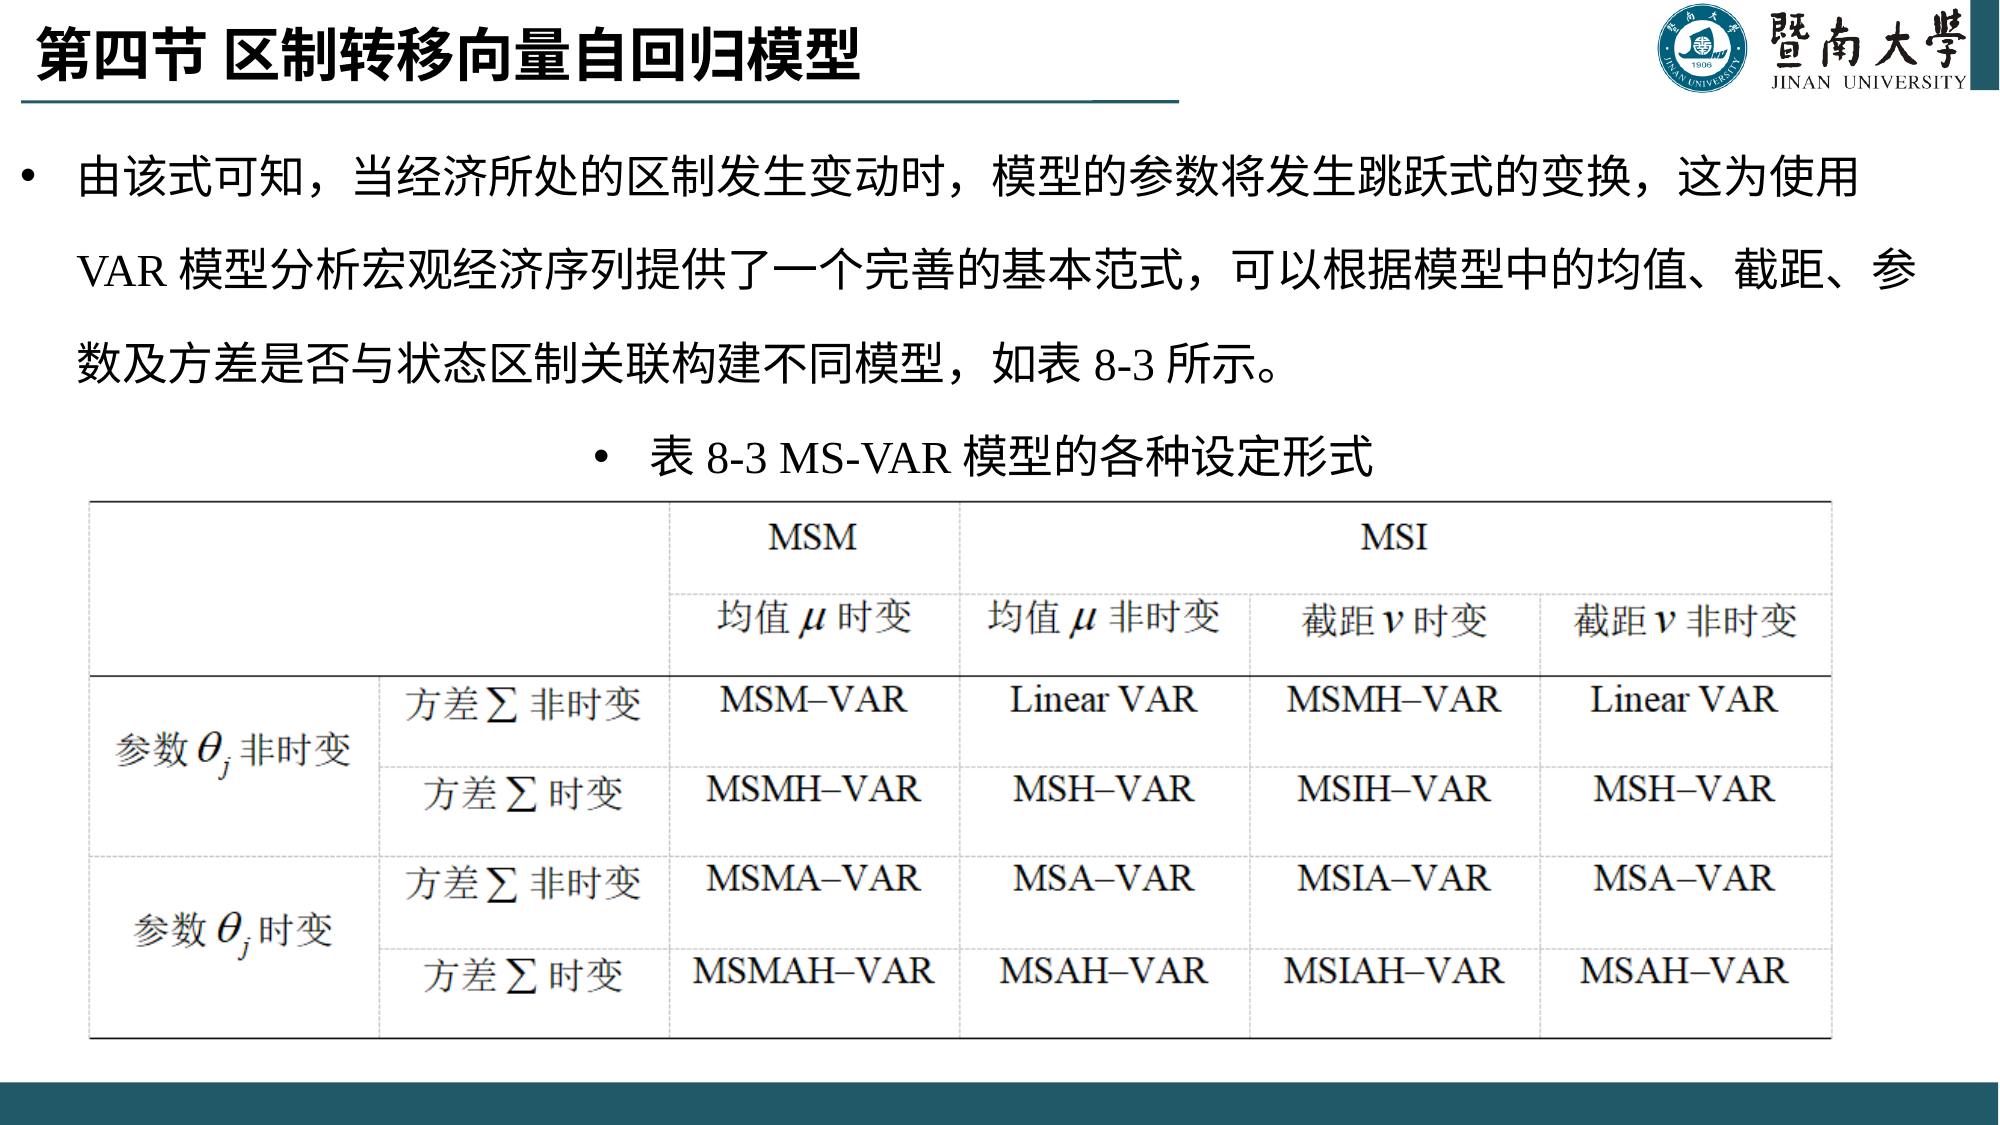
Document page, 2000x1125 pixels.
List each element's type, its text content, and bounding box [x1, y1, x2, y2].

picture [1657, 3, 1967, 93]
text_box 由该式可知，当经济所处的区制发生变动时，模型的参数将发生跳跃式的变换，这为使用VAR模型分析宏观经济序列提供了一个完善的基本范式，可以根据模型中的均值、截距、参数及方差是否与状态区制关联构建不同模型，如表8-3所示。 表8-3 MS-VAR模型的各种设定形式 [5, 101, 1962, 1077]
title 第四节 区制转移向量自回归模型 [19, 0, 1093, 101]
picture [66, 477, 1846, 1047]
